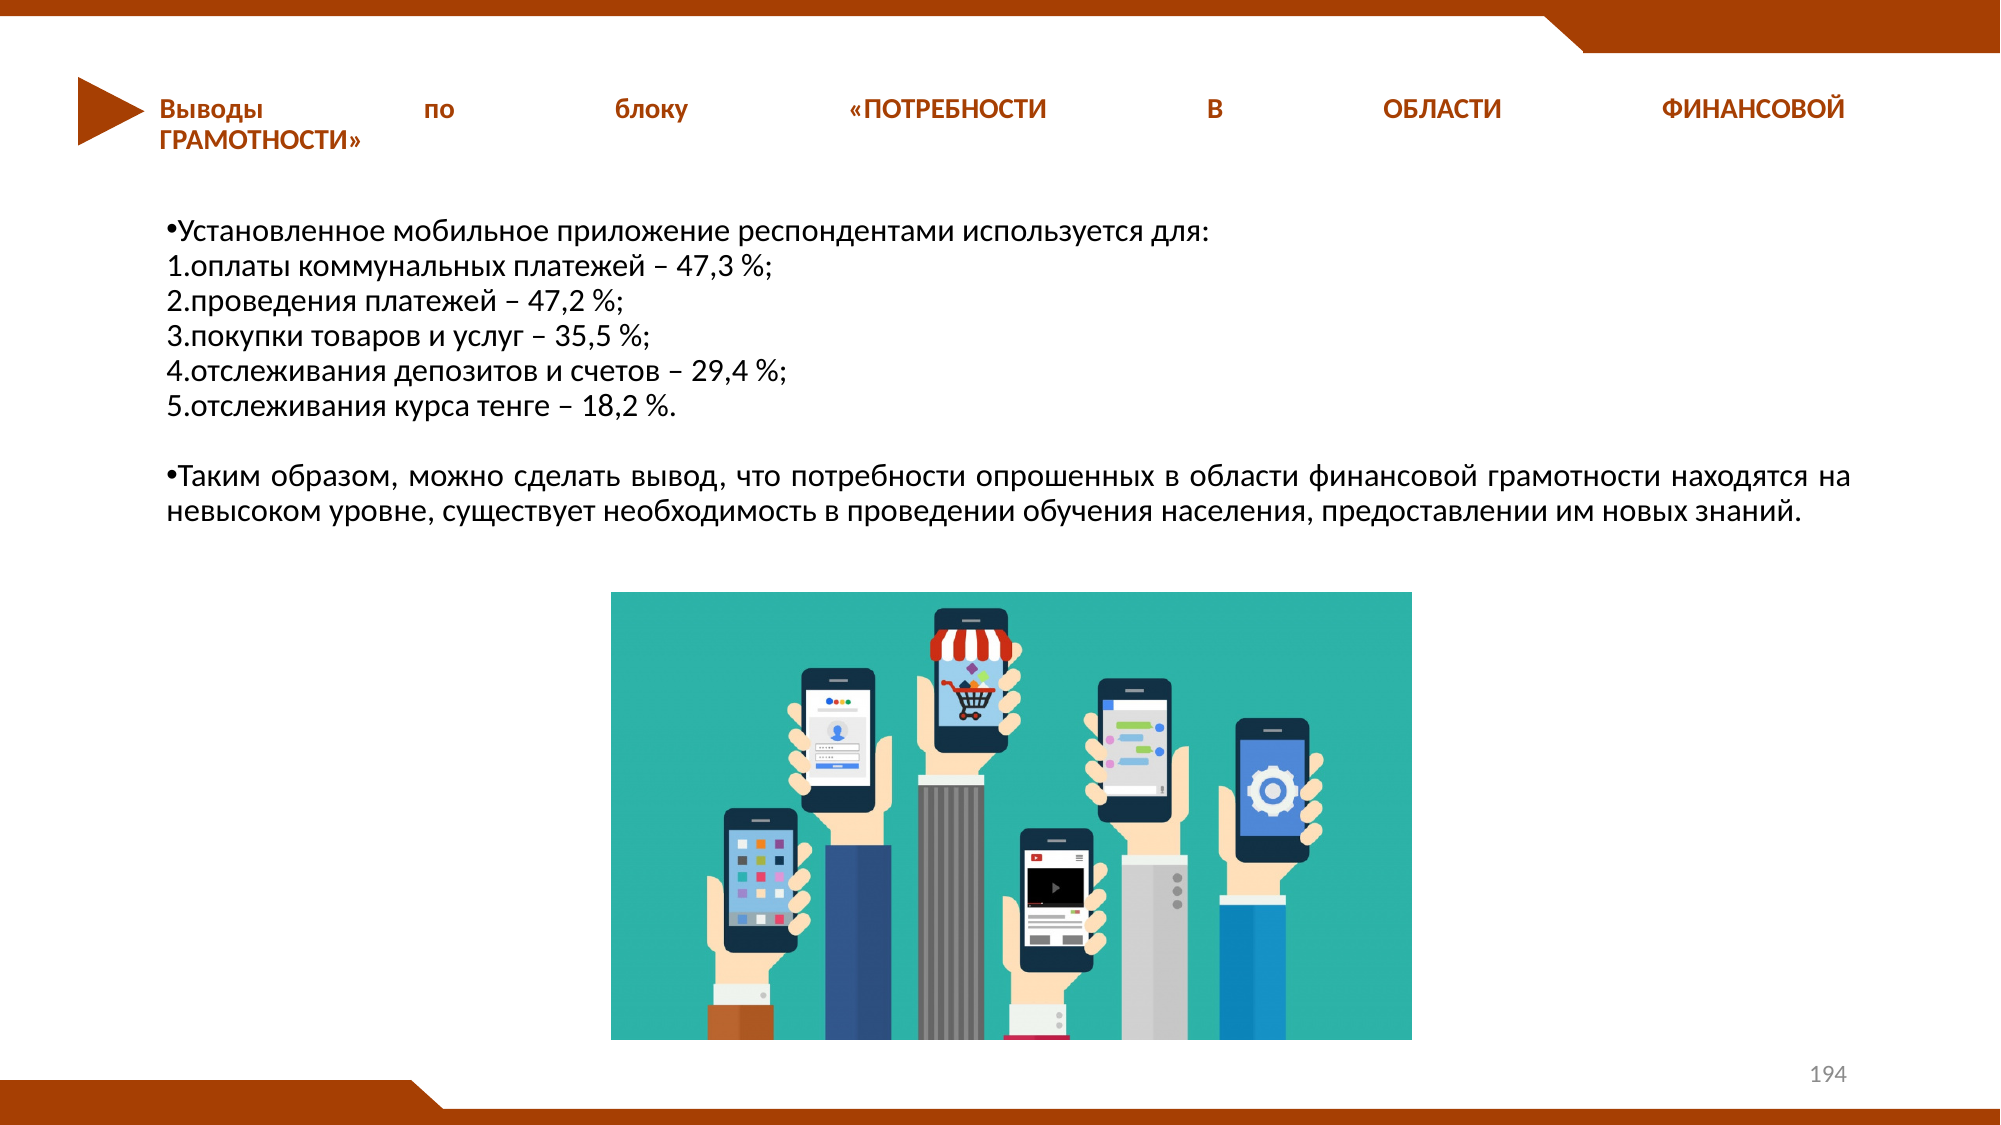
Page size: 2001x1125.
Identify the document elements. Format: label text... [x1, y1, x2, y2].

slide_number 194 [1412, 1042, 1863, 1103]
title Выводы по блоку «ПОТРЕБНОСТИ В ОБЛАСТИ ФИНАНСОВОЙ ГРАМОТНОСТИ» [144, 58, 1863, 164]
list Установленное мобильное приложение респондентами используется для: оплаты коммунальных платежей – 47,3 %; проведения платежей – 47,2 %; покупки товаров и услуг – 35,5 %; отслеживания депозитов и счетов – 29,4 %; отслеживания курса тенге – 18,2 %. Таким образом, можно сделать вывод, что потребности опрошенных в области финансовой грамотности находятся на невысоком уровне, существует необходимость в проведении обучения населения, предоставлении им новых знаний. [151, 205, 1870, 551]
picture [611, 591, 1412, 1040]
text_box [77, 75, 147, 148]
